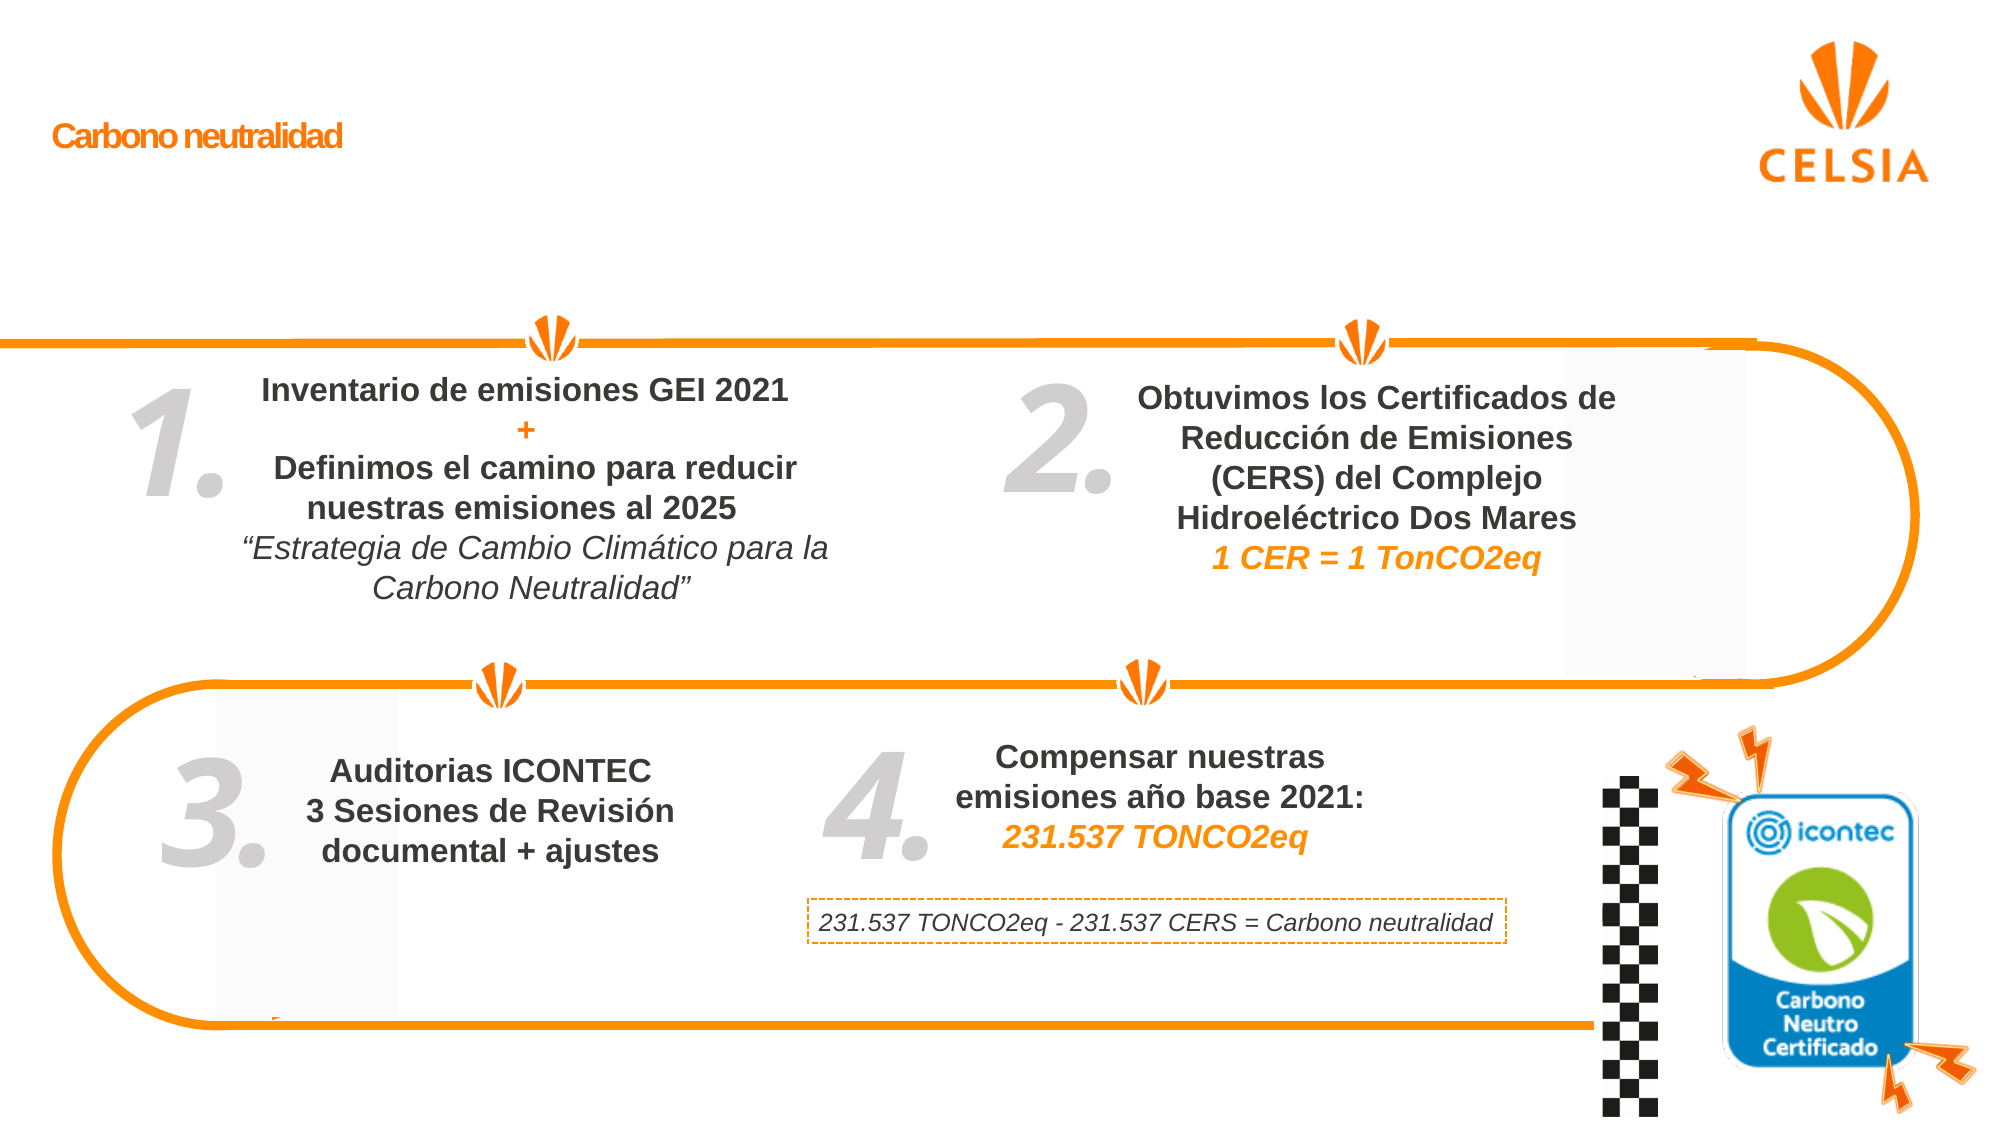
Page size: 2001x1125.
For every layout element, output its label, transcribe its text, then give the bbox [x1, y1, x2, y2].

picture [1704, 0, 1953, 233]
text_box Compensar nuestras emisiones año base 2021: 231.537 TONCO2eq [911, 728, 1410, 903]
picture [1335, 315, 1389, 369]
text_box 2. [977, 383, 1128, 525]
picture [1525, 685, 2000, 1125]
title Carbono neutralidad [36, 109, 1097, 203]
text_box 231.537 TONCO2eq - 231.537 CERS = Carbono neutralidad [807, 898, 1506, 944]
picture [525, 311, 579, 365]
text_box Auditorias ICONTEC 3 Sesiones de Revisión documental + ajustes [397, 741, 740, 877]
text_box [1565, 345, 1916, 685]
text_box Inventario de emisiones GEI 2021 + [182, 360, 869, 456]
picture [472, 658, 526, 712]
text_box 1. [88, 388, 268, 530]
text_box Definimos el camino para reducir nuestras emisiones al 2025 “Estrategia de Cambio Climático para la Carbono Neutralidad” [192, 438, 879, 614]
text_box 4. [794, 751, 974, 892]
picture [1116, 655, 1170, 709]
text_box Obtuvimos los Certificados de Reducción de Emisiones (CERS) del Complejo Hidroeléctrico Dos Mares 1 CER = 1 TonCO2eq [1128, 369, 1565, 584]
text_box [57, 684, 397, 1026]
